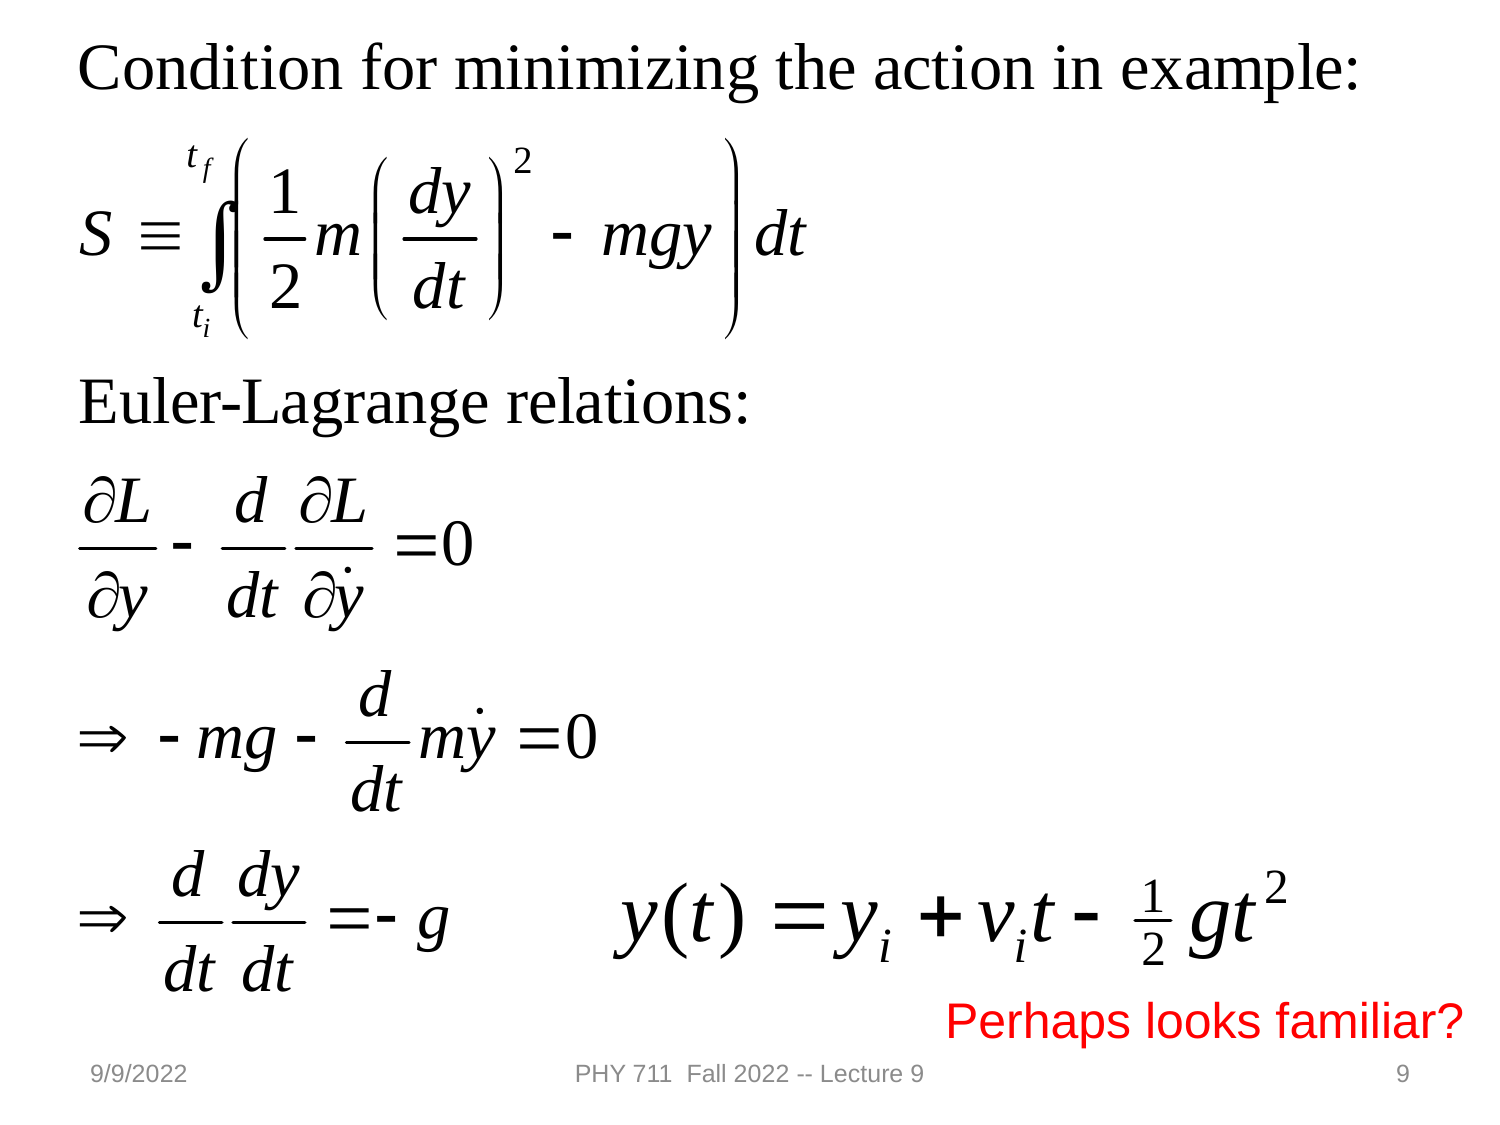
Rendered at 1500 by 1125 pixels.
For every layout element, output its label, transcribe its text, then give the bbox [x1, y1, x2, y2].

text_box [72, 32, 1366, 1003]
text_box Perhaps looks familiar? [930, 981, 1500, 1057]
footer PHY 711 Fall 2022 -- Lecture 9 [512, 1042, 988, 1103]
slide_number 9 [1074, 1057, 1425, 1103]
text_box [599, 849, 1306, 984]
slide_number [75, 1042, 425, 1103]
